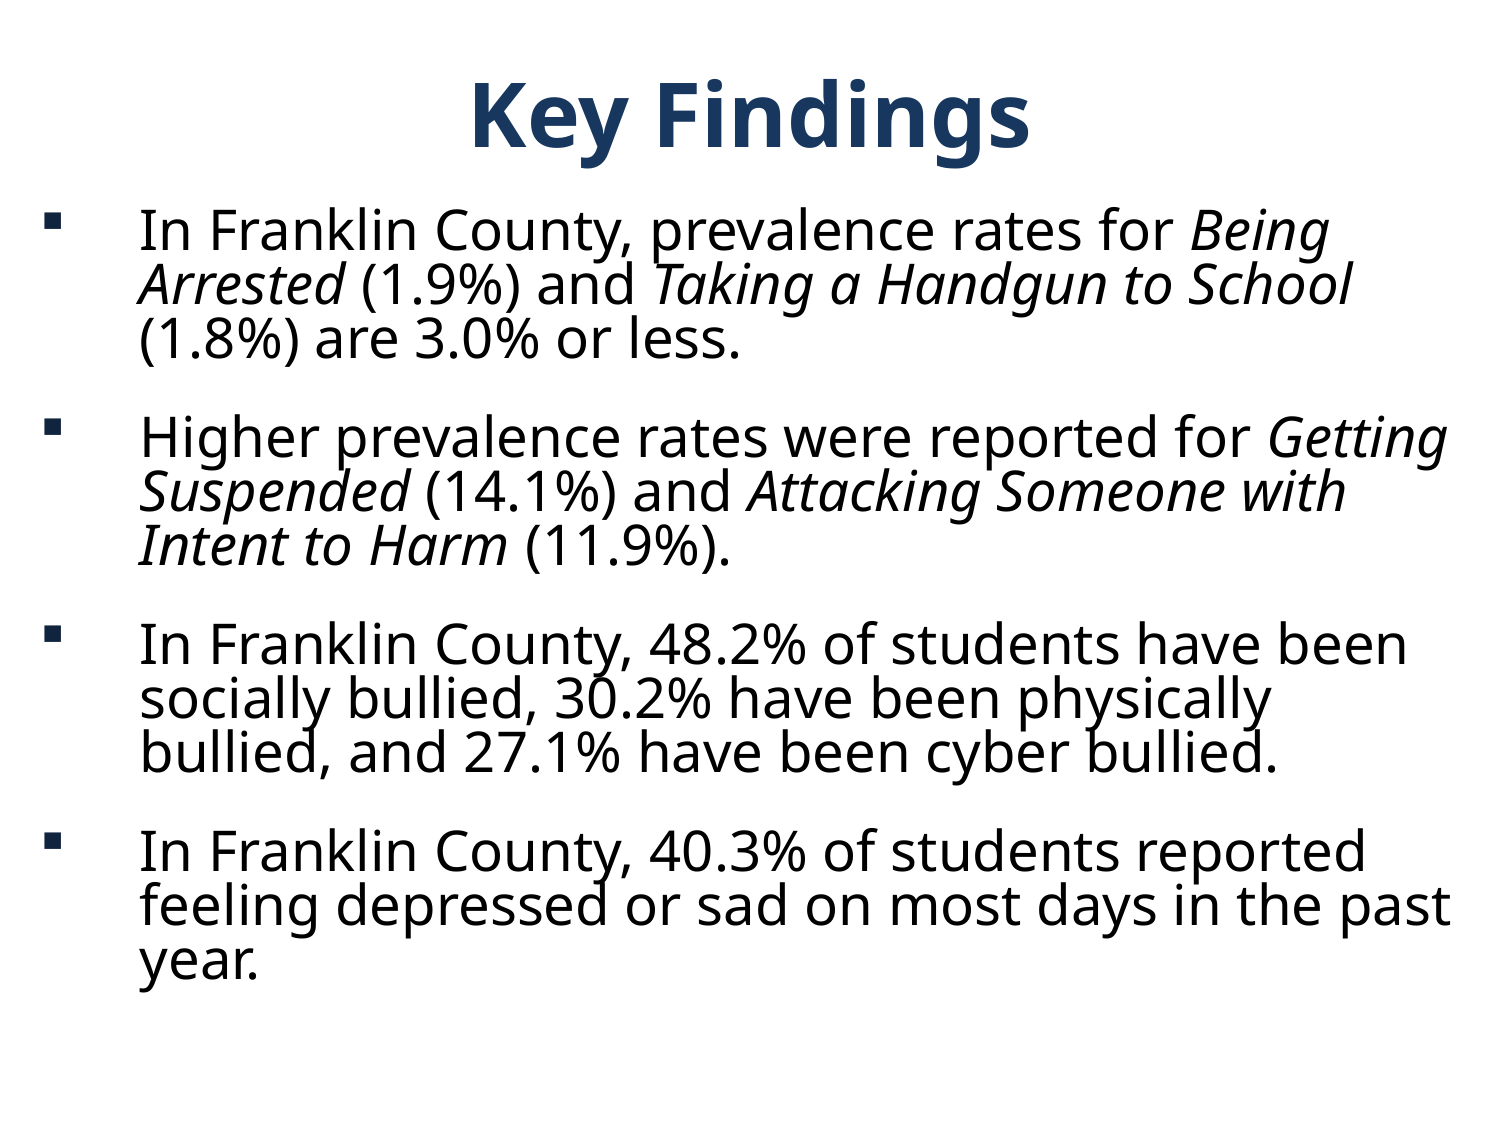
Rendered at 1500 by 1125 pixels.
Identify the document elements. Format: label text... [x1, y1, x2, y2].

text_box In Franklin County, prevalence rates for Being Arrested (1.9%) and Taking a Handgun to School (1.8%) are 3.0% or less. Higher prevalence rates were reported for Getting Suspended (14.1%) and Attacking Someone with Intent to Harm (11.9%). In Franklin County, 48.2% of students have been socially bullied, 30.2% have been physically bullied, and 27.1% have been cyber bullied. In Franklin County, 40.3% of students reported feeling depressed or sad on most days in the past year. [24, 200, 1475, 1050]
text_box Key Findings [37, 62, 1463, 174]
